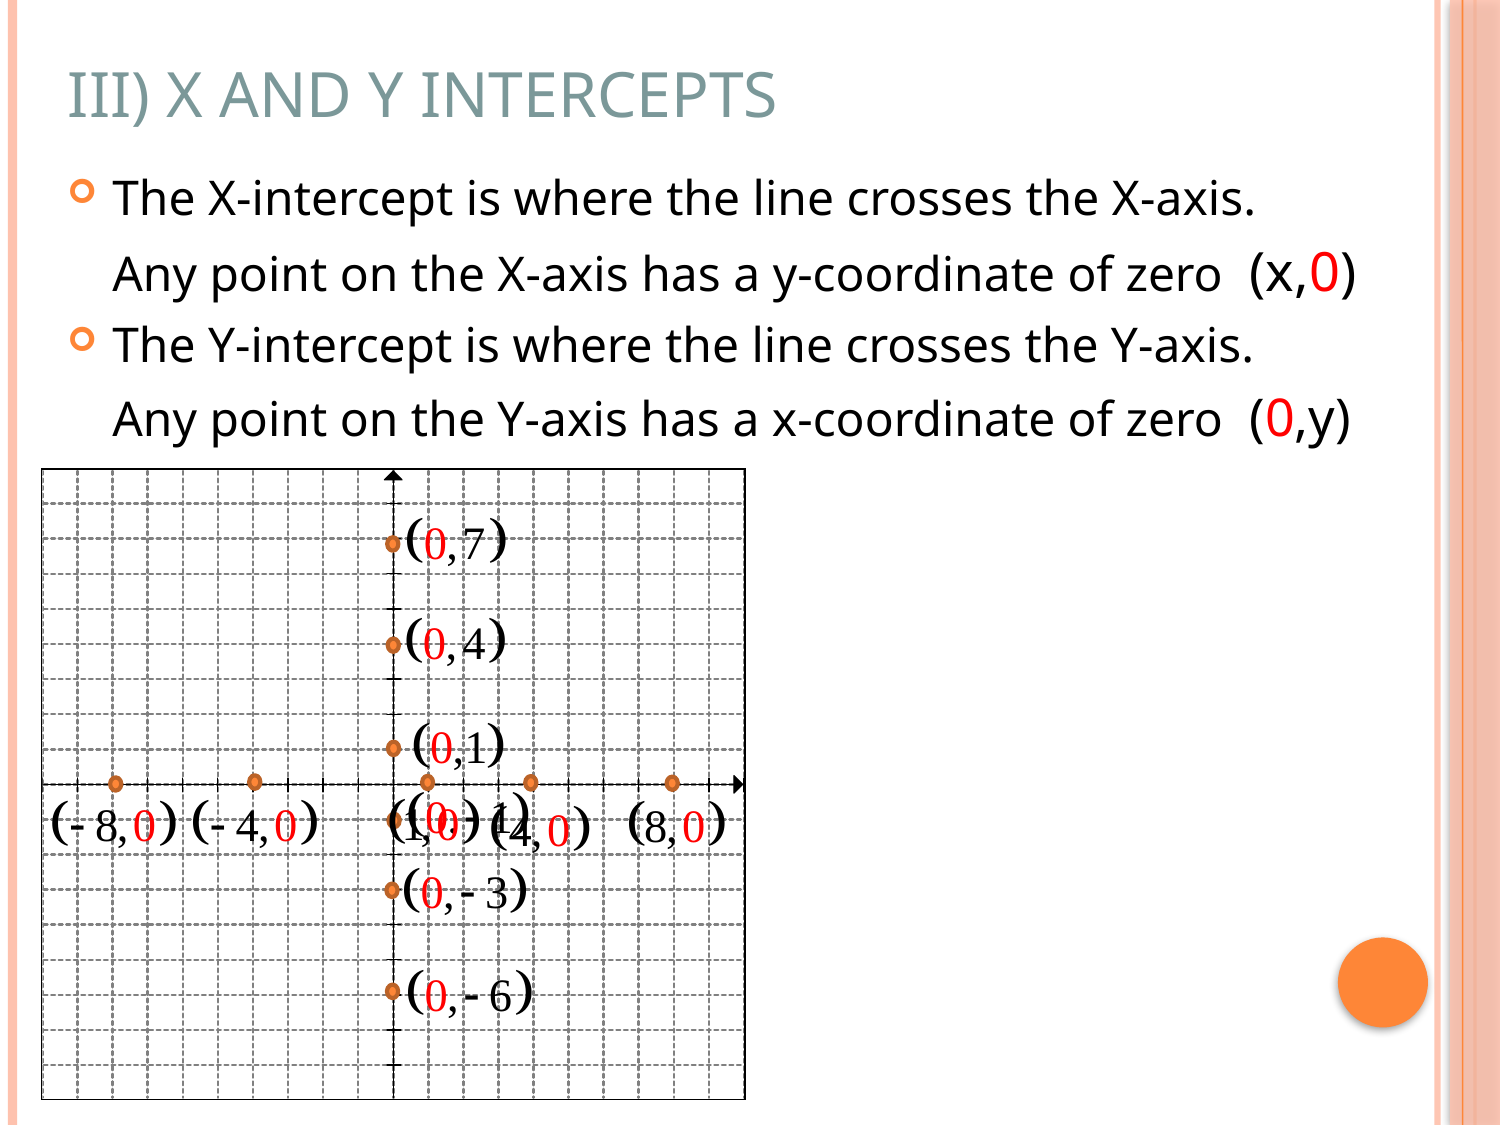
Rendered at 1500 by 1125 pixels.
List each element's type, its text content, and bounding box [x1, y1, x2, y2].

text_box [185, 794, 323, 867]
picture [41, 469, 745, 1100]
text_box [400, 786, 535, 797]
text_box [399, 512, 512, 585]
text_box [382, 793, 484, 867]
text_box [483, 799, 596, 873]
list The X-intercept is where the line crosses the X-axis. Any point on the X-axis has a y-coordinate of zero (x,0) The Y-intercept is where the line crosses the Y-axis. Any point on the Y-axis has a x-coordinate of zero (0,y) [52, 159, 1403, 464]
title III) X and Y intercepts [53, 19, 1404, 138]
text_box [44, 794, 182, 868]
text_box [400, 964, 538, 1037]
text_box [406, 717, 508, 783]
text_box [398, 612, 511, 685]
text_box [396, 875, 534, 935]
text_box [621, 795, 730, 868]
